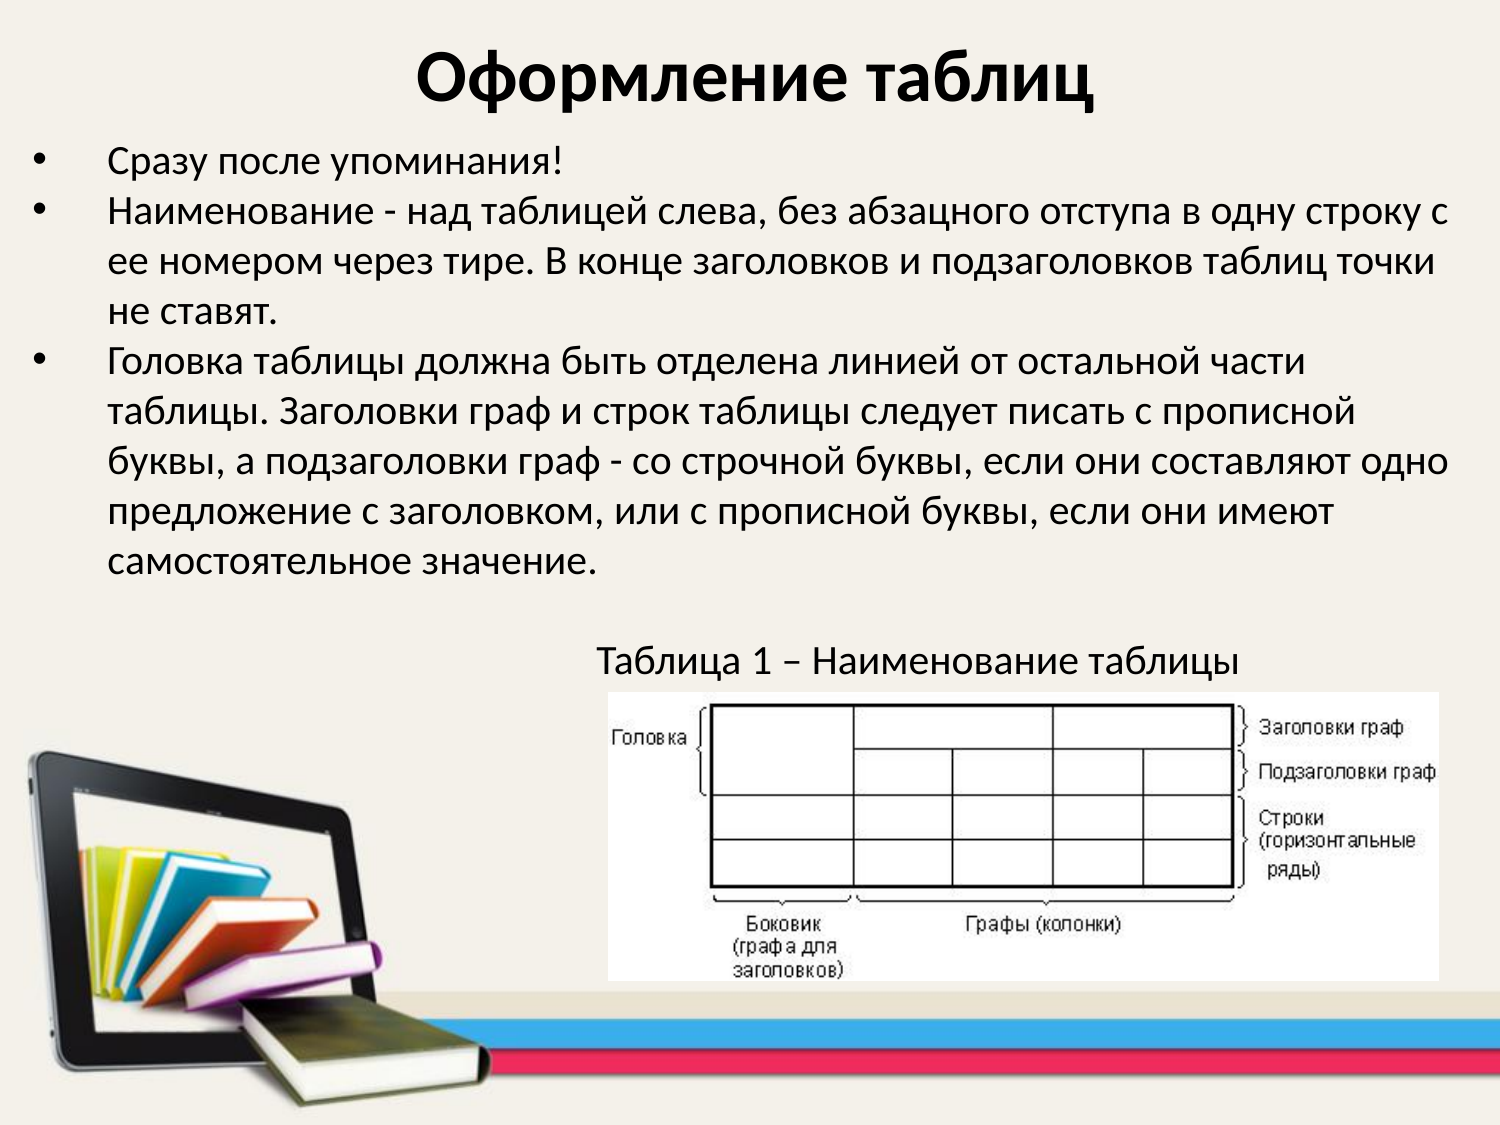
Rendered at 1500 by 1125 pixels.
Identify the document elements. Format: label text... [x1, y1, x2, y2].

picture [0, 0, 1500, 1125]
list Сразу после упоминания! Наименование - над таблицей слева, без абзацного отступа в одну строку с ее номером через тире. В конце заголовков и подзаголовков таблиц точки не ставят. Головка таблицы должна быть отделена линией от остальной части таблицы. Заголовки граф и строк таблицы следует писать с прописной буквы, а подзаголовки граф - со строчной буквы, если они составляют одно предложение с заголовком, или с прописной буквы, если они имеют самостоятельное значение. Таблица 1 – Наименование таблицы [17, 125, 1471, 681]
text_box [608, 692, 1440, 981]
list Оформление таблиц [41, 19, 1471, 148]
